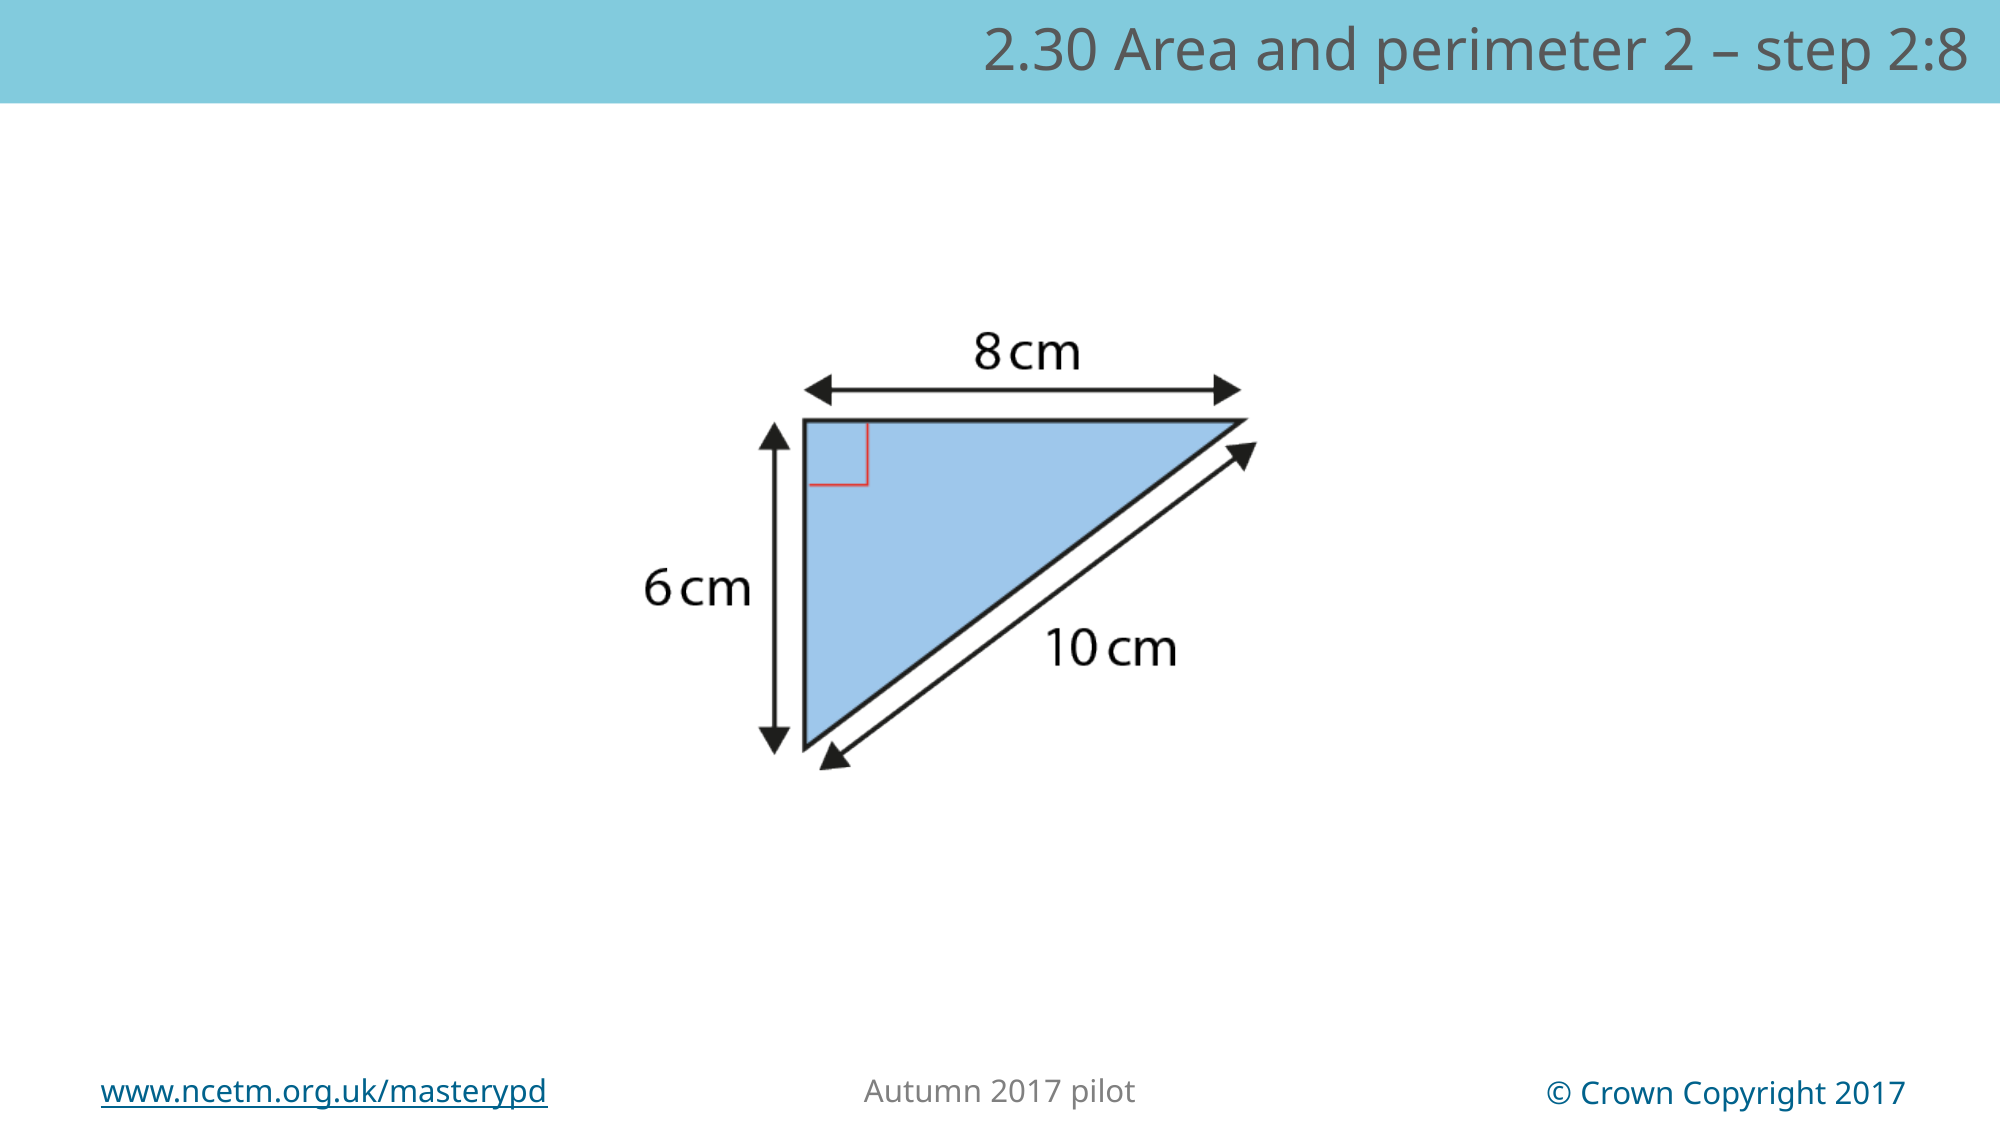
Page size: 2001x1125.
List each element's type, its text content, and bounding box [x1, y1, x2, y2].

picture [351, 321, 1649, 804]
list 2.30 Area and perimeter 2 – step 2:8 [0, 0, 2000, 104]
